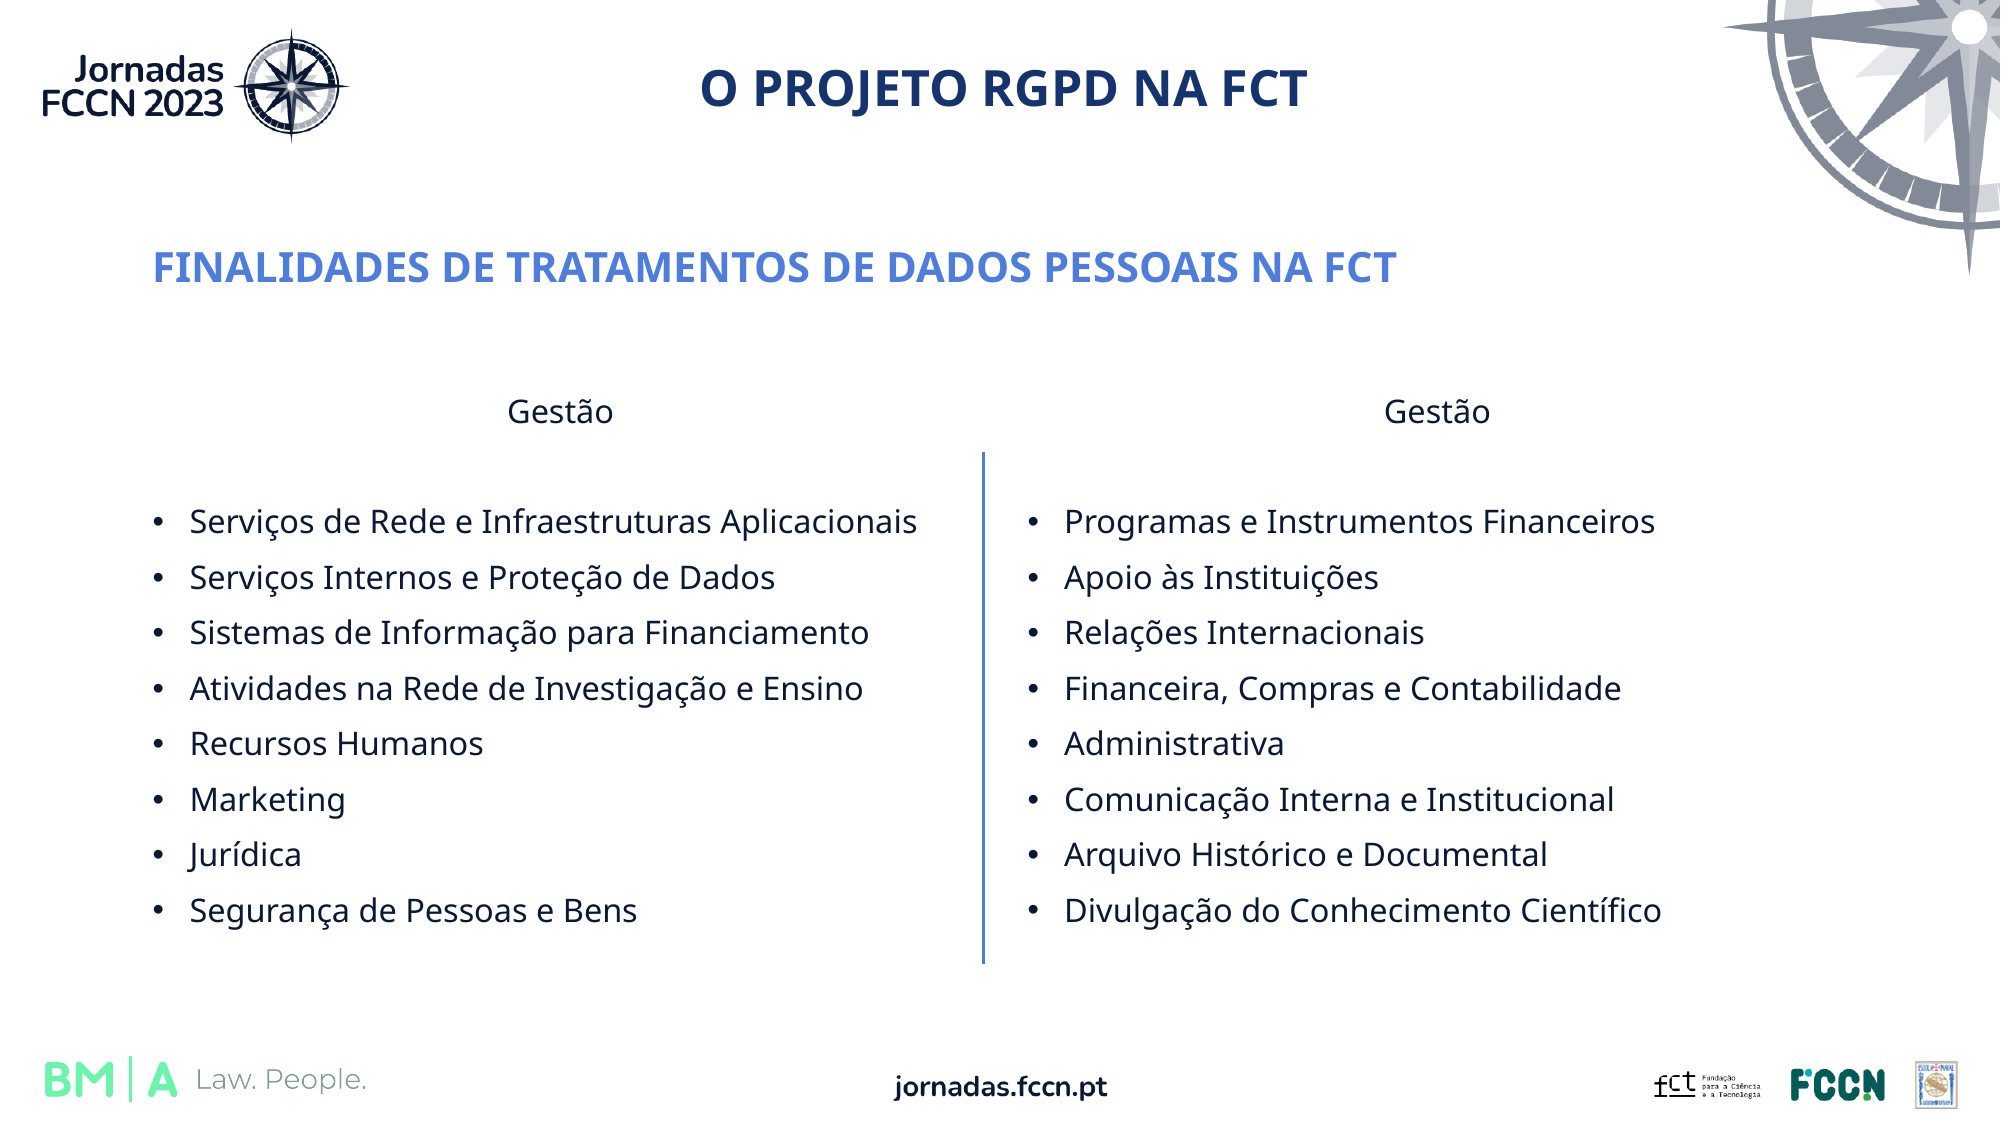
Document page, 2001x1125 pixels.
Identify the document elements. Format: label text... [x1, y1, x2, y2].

picture [0, 0, 2000, 1125]
list Gestão Serviços de Rede e Infraestruturas Aplicacionais Serviços Internos e Proteção de Dados Sistemas de Informação para Financiamento Atividades na Rede de Investigação e Ensino Recursos Humanos Marketing Jurídica Segurança de Pessoas e Bens [137, 387, 984, 942]
title FINALIDADES DE TRATAMENTOS DE DADOS PESSOAIS NA FCT [137, 128, 1863, 347]
text_box O PROJETO RGPD NA FCT [685, 48, 1436, 124]
list Gestão Programas e Instrumentos Financeiros Apoio às Instituições Relações Internacionais Financeira, Compras e Contabilidade Administrativa Comunicação Interna e Institucional Arquivo Histórico e Documental Divulgação do Conhecimento Científico [1012, 387, 1863, 942]
